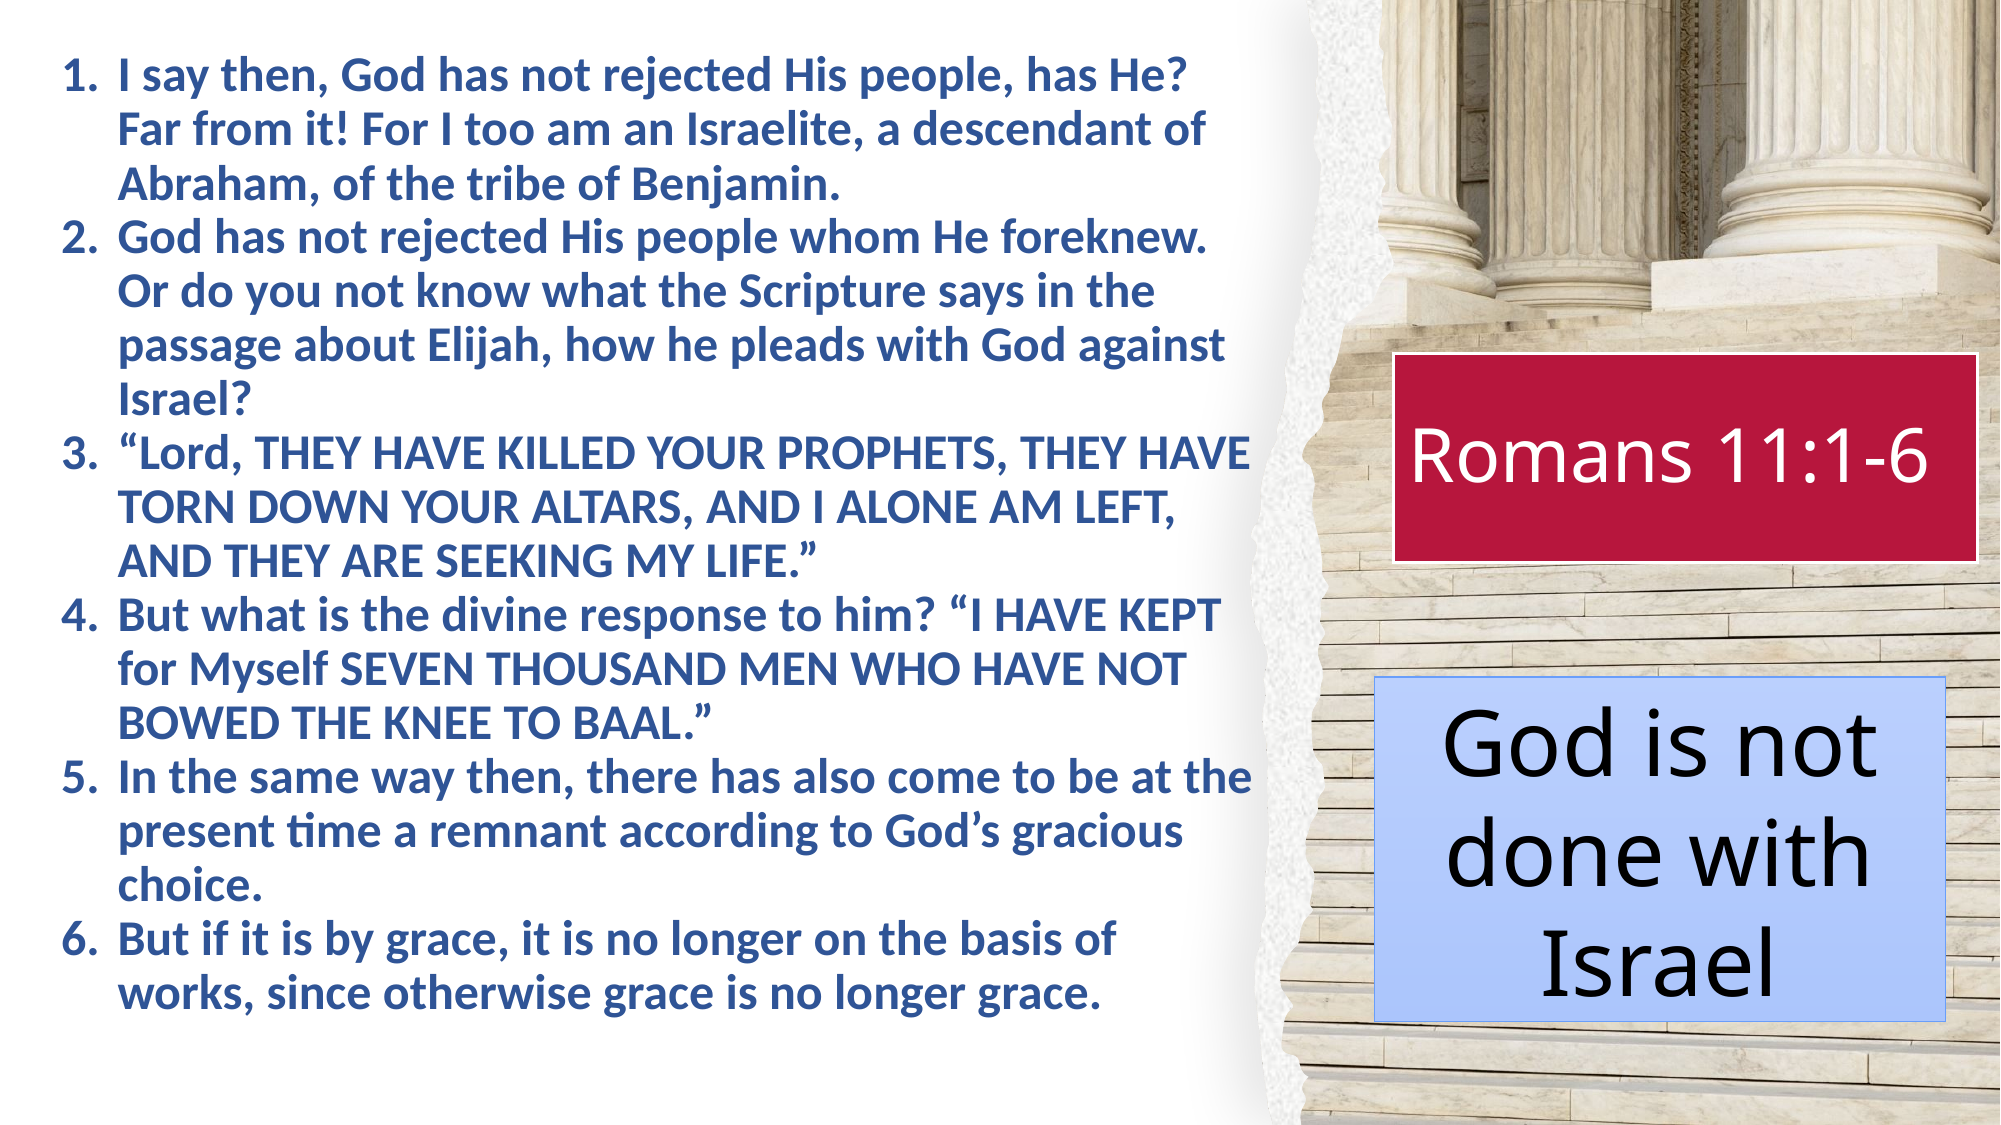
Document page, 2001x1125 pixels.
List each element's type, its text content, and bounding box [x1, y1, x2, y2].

list I say then, God has not rejected His people, has He? Far from it! For I too am an Israelite, a descendant of Abraham, of the tribe of Benjamin. God has not rejected His people whom He foreknew. Or do you not know what the Scripture says in the passage about Elijah, how he pleads with God against Israel? “Lord, THEY HAVE KILLED YOUR PROPHETS, THEY HAVE TORN DOWN YOUR ALTARS, AND I ALONE AM LEFT, AND THEY ARE SEEKING MY LIFE.” But what is the divine response to him? “I HAVE KEPT for Myself SEVEN THOUSAND MEN WHO HAVE NOT BOWED THE KNEE TO BAAL.” In the same way then, there has also come to be at the present time a remnant according to God’s gracious choice. But if it is by grace, it is no longer on the basis of works, since otherwise grace is no longer grace. [46, 41, 1249, 1102]
picture [1249, 0, 2000, 1125]
text_box [0, 0, 1249, 1125]
